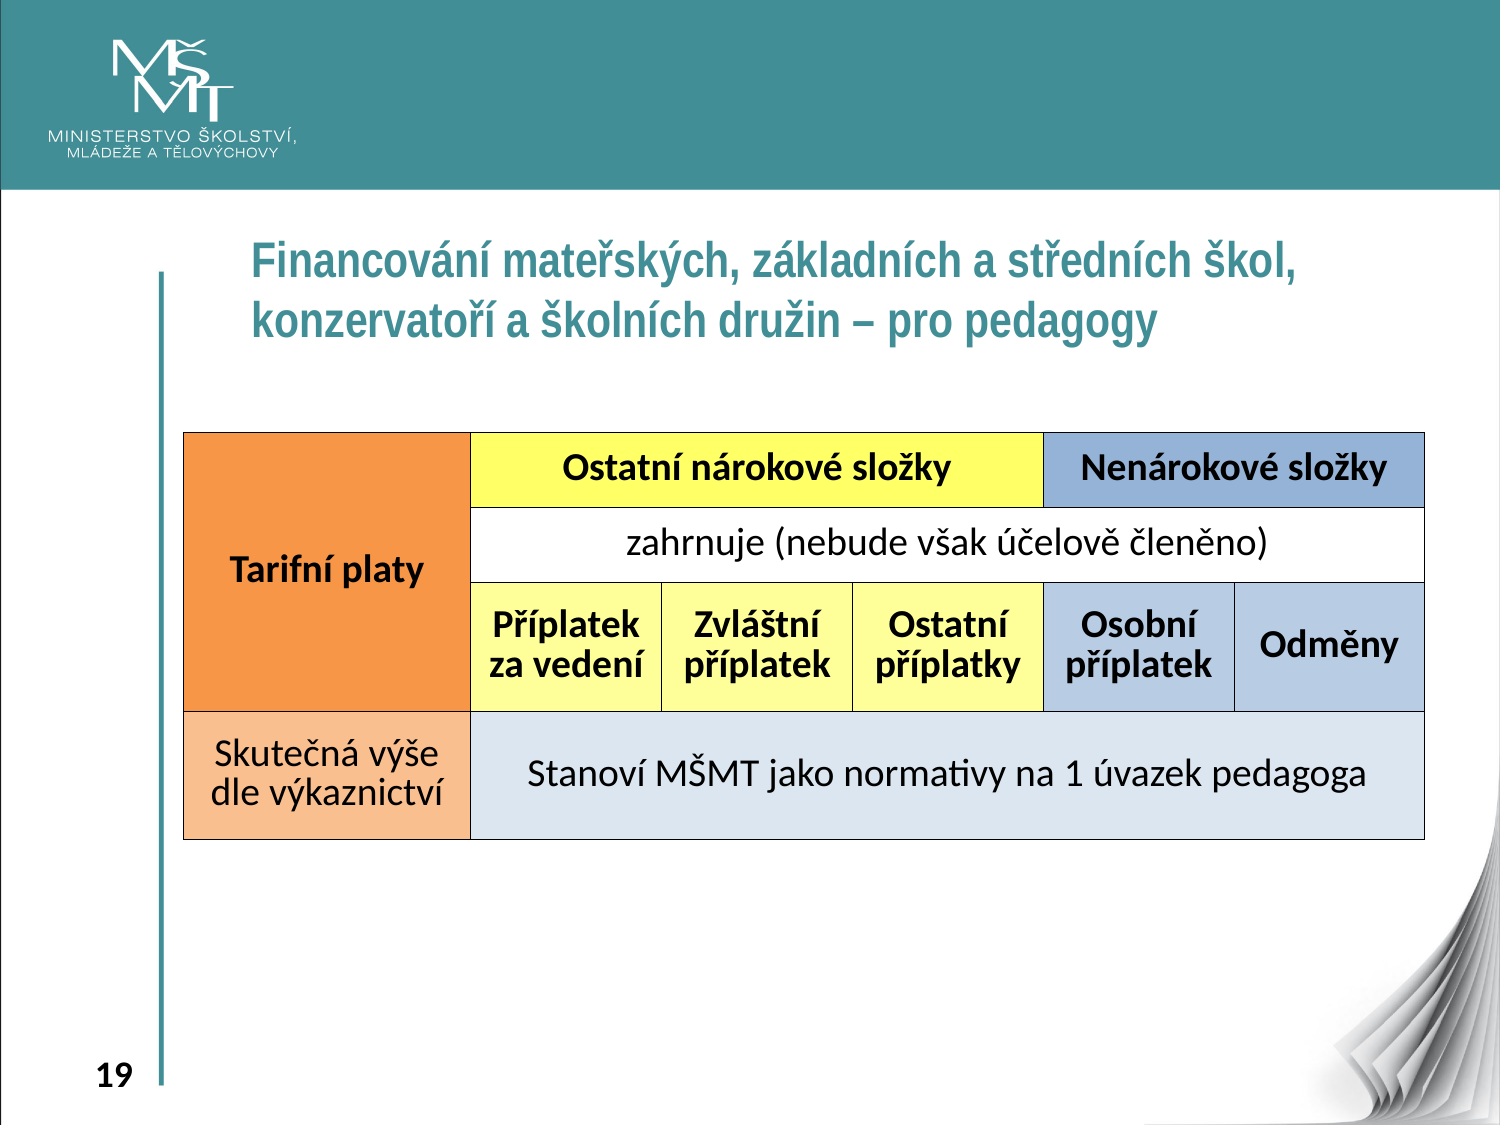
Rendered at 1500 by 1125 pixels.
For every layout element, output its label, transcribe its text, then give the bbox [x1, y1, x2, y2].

table_header Ostatní nárokové složky [471, 433, 1043, 507]
table_header Nenárokové složky [1044, 433, 1424, 507]
picture [0, 0, 1500, 1125]
table_cell zahrnuje (nebude však účelově členěno) [471, 508, 1424, 582]
table_cell Skutečná výše dle výkaznictví [184, 712, 470, 839]
table_header Tarifní platy [184, 433, 470, 711]
table_cell Ostatní příplatky [853, 583, 1043, 711]
table_cell Příplatek za vedení [471, 583, 661, 711]
table_cell Stanoví MŠMT jako normativy na 1 úvazek pedagoga [471, 712, 1424, 839]
table_cell Odměny [1235, 583, 1424, 711]
list Financování mateřských, základních a středních škol, konzervatoří a školních družin – pro pedagogy [171, 219, 1412, 386]
table_cell Zvláštní příplatek [662, 583, 852, 711]
table_cell Osobní příplatek [1044, 583, 1234, 711]
